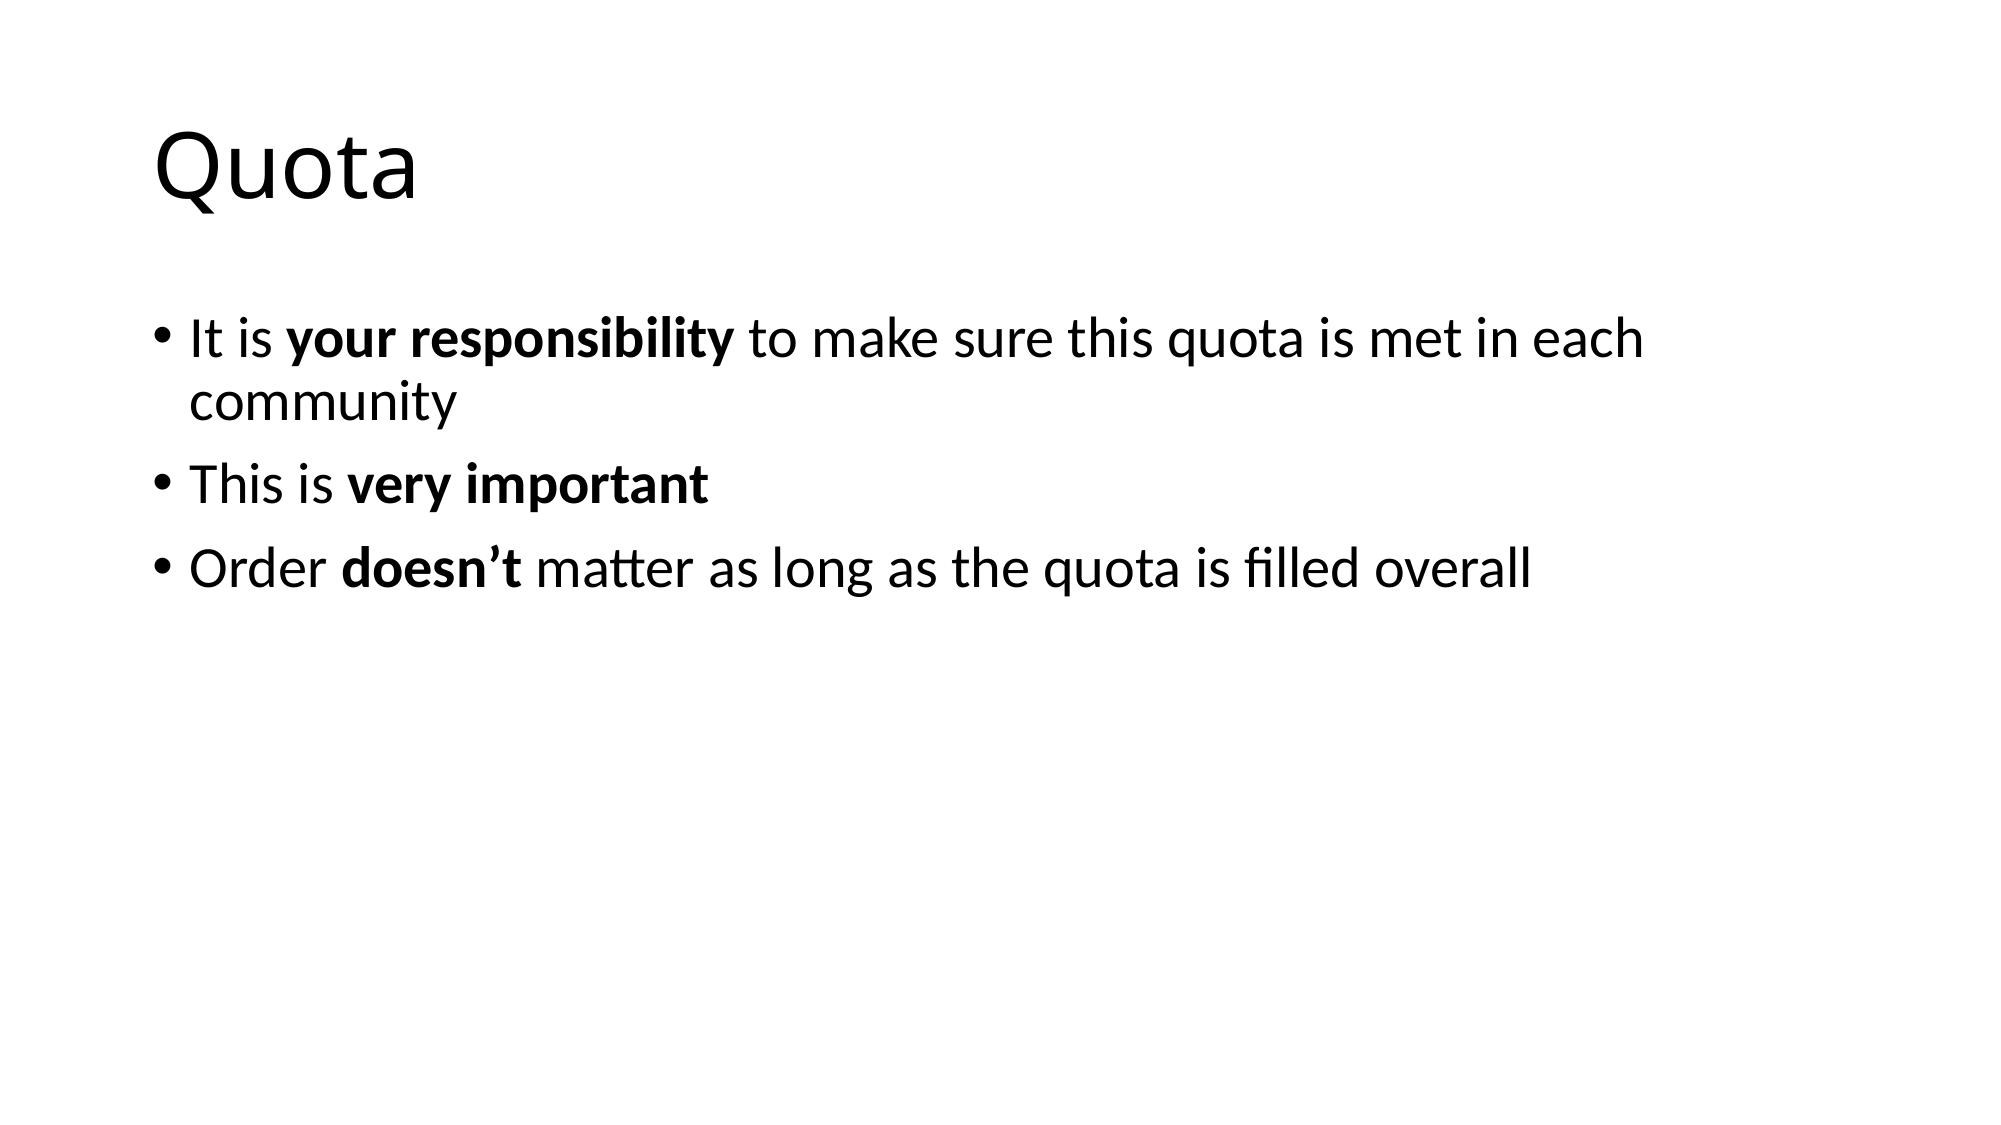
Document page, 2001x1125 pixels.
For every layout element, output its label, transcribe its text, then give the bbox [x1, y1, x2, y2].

title Quota [137, 59, 1863, 278]
list It is your responsibility to make sure this quota is met in each community This is very important Order doesn’t matter as long as the quota is filled overall [137, 299, 1863, 1014]
